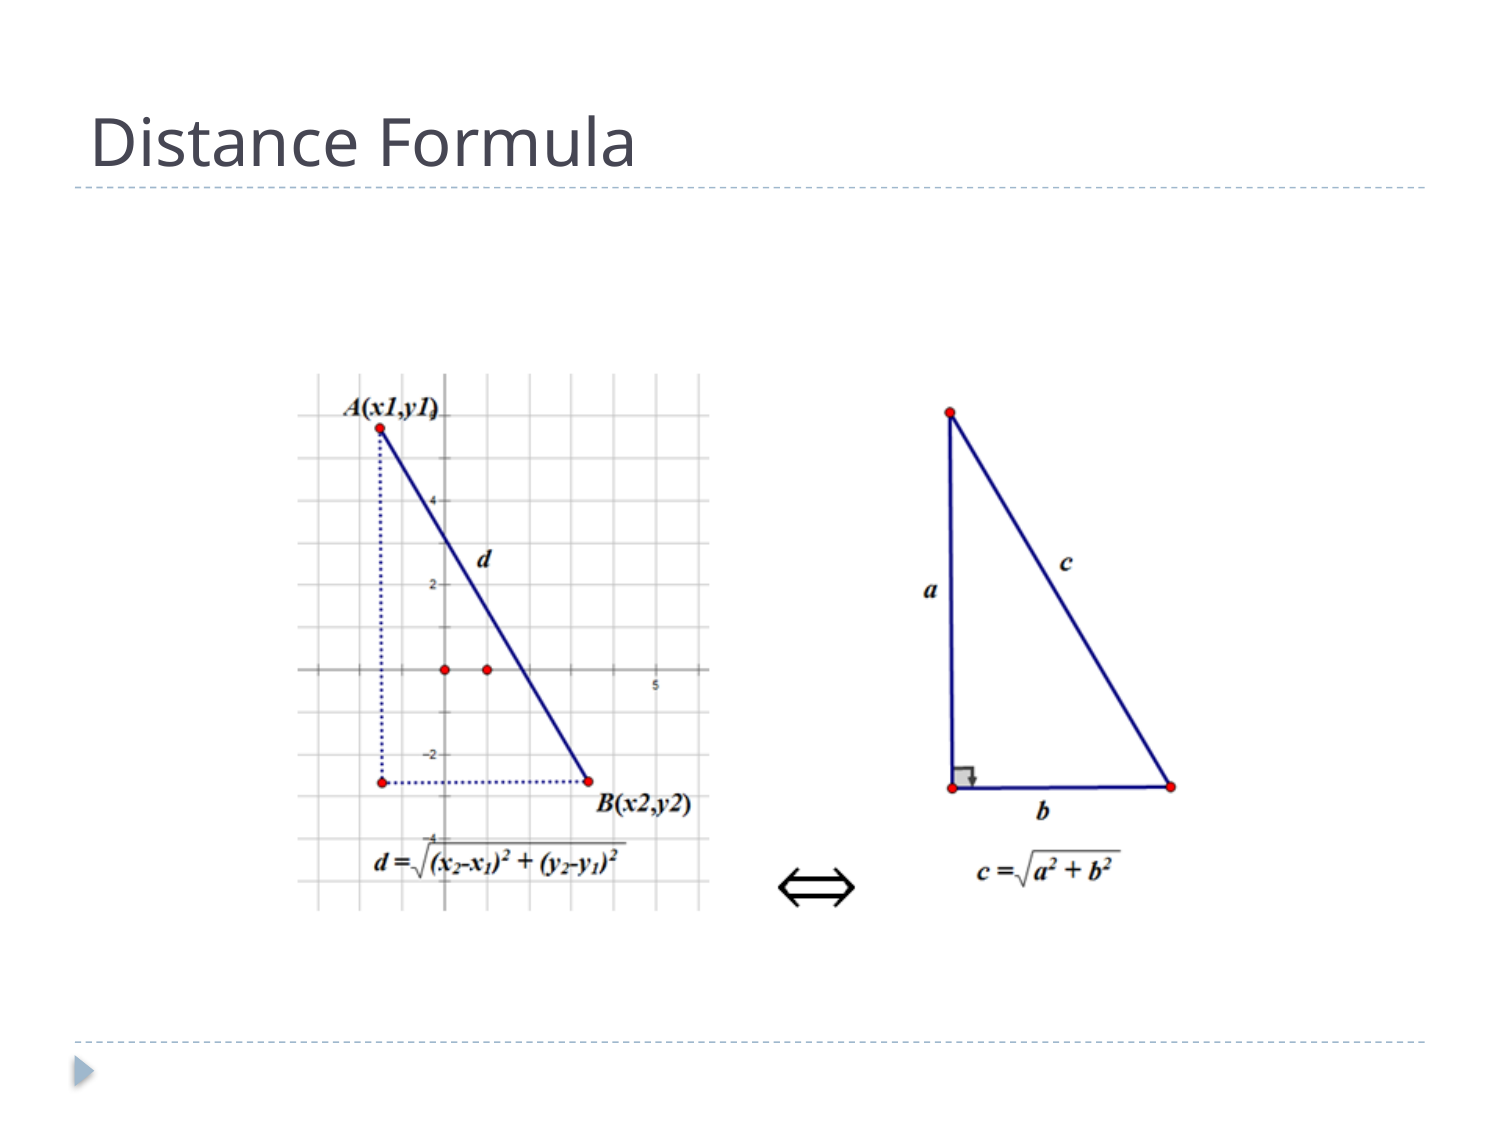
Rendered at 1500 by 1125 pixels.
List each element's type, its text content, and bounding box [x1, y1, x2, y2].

title Distance Formula [75, 24, 1425, 188]
picture [276, 349, 1226, 966]
